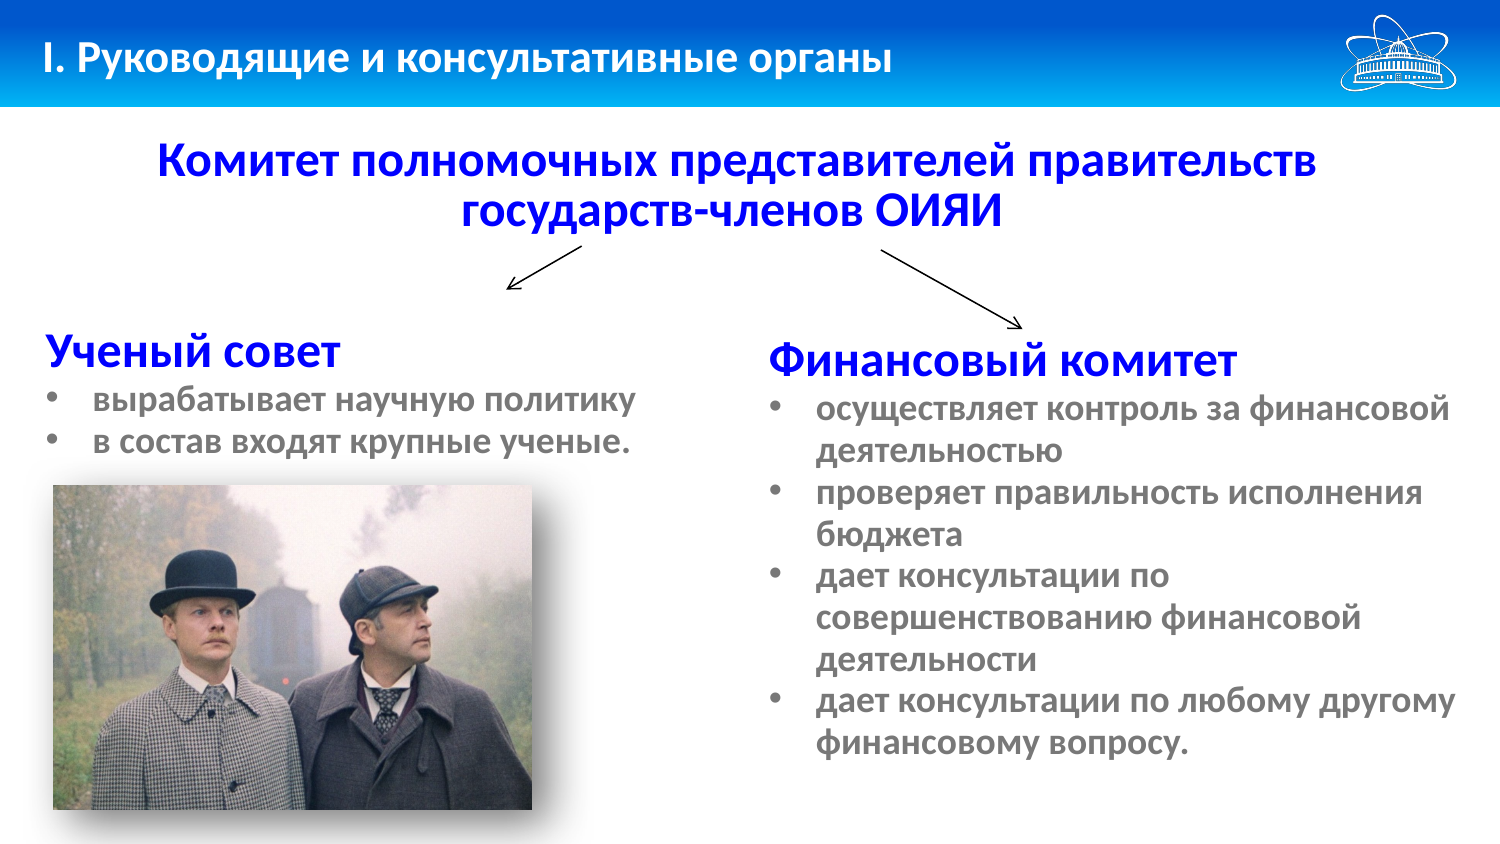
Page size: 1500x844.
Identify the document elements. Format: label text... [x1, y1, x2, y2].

picture [52, 485, 533, 810]
text_box Комитет полномочных представителей правительств государств-членов ОИЯИ [112, 129, 1364, 295]
text_box Финансовый комитет осуществляет контроль за финансовой деятельностью проверяет правильность исполнения бюджета дает консультации по совершенствованию финансовой деятельности дает консультации по любому другому финансовому вопросу. [754, 329, 1478, 770]
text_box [0, 0, 1500, 107]
text_box Ученый совет вырабатывает научную политику в состав входят крупные ученые. [30, 319, 737, 468]
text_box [505, 245, 582, 290]
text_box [880, 249, 1023, 330]
